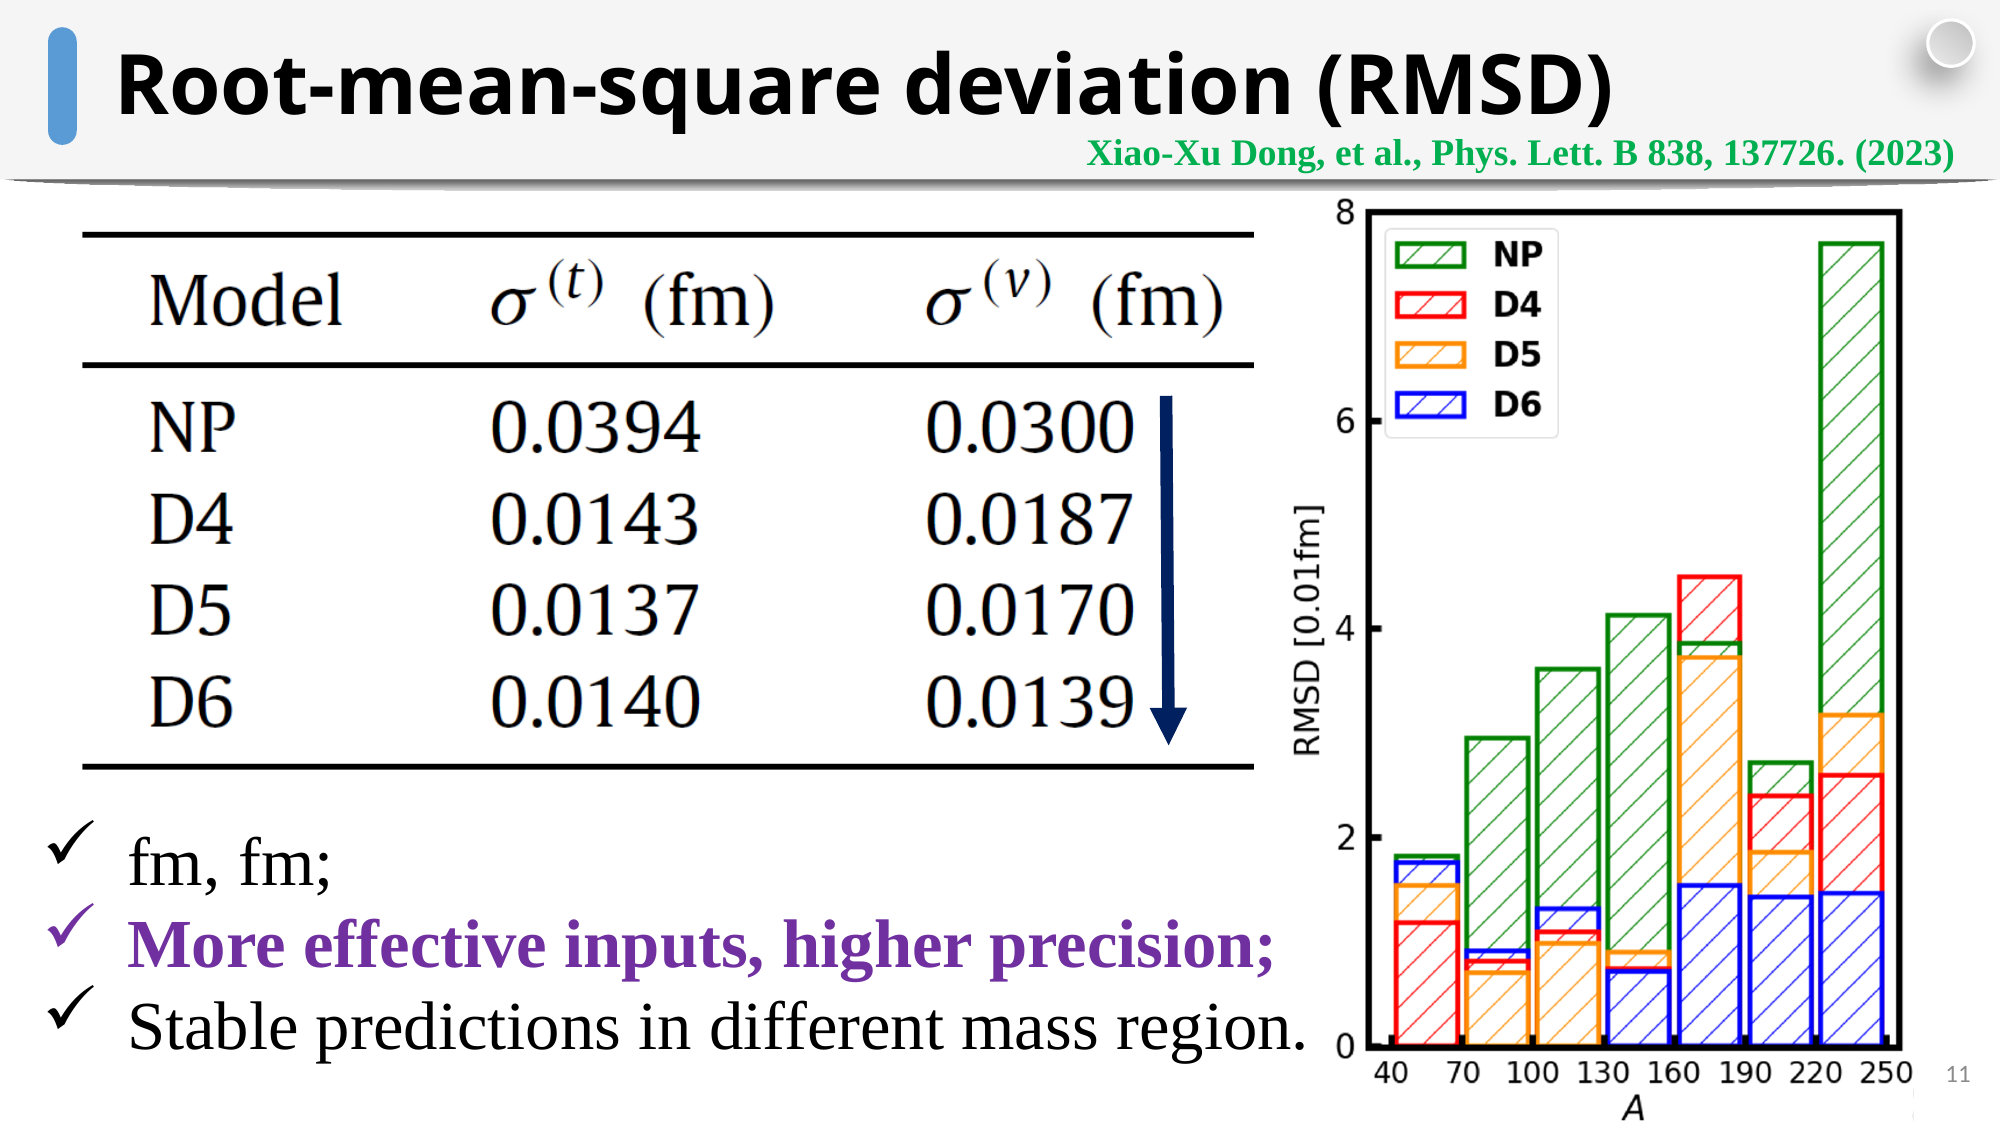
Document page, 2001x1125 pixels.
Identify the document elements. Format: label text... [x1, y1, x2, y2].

picture [1283, 197, 1914, 344]
text_box Xiao-Xu Dong, et al., Phys. Lett. B 838, 137726. (2023) [1071, 120, 1972, 181]
title Root-mean-square deviation (RMSD) [99, 0, 1738, 196]
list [1132, 344, 2000, 976]
picture [72, 211, 1254, 793]
picture [1283, 976, 1914, 1125]
slide_number 11 [1535, 1042, 1986, 1103]
